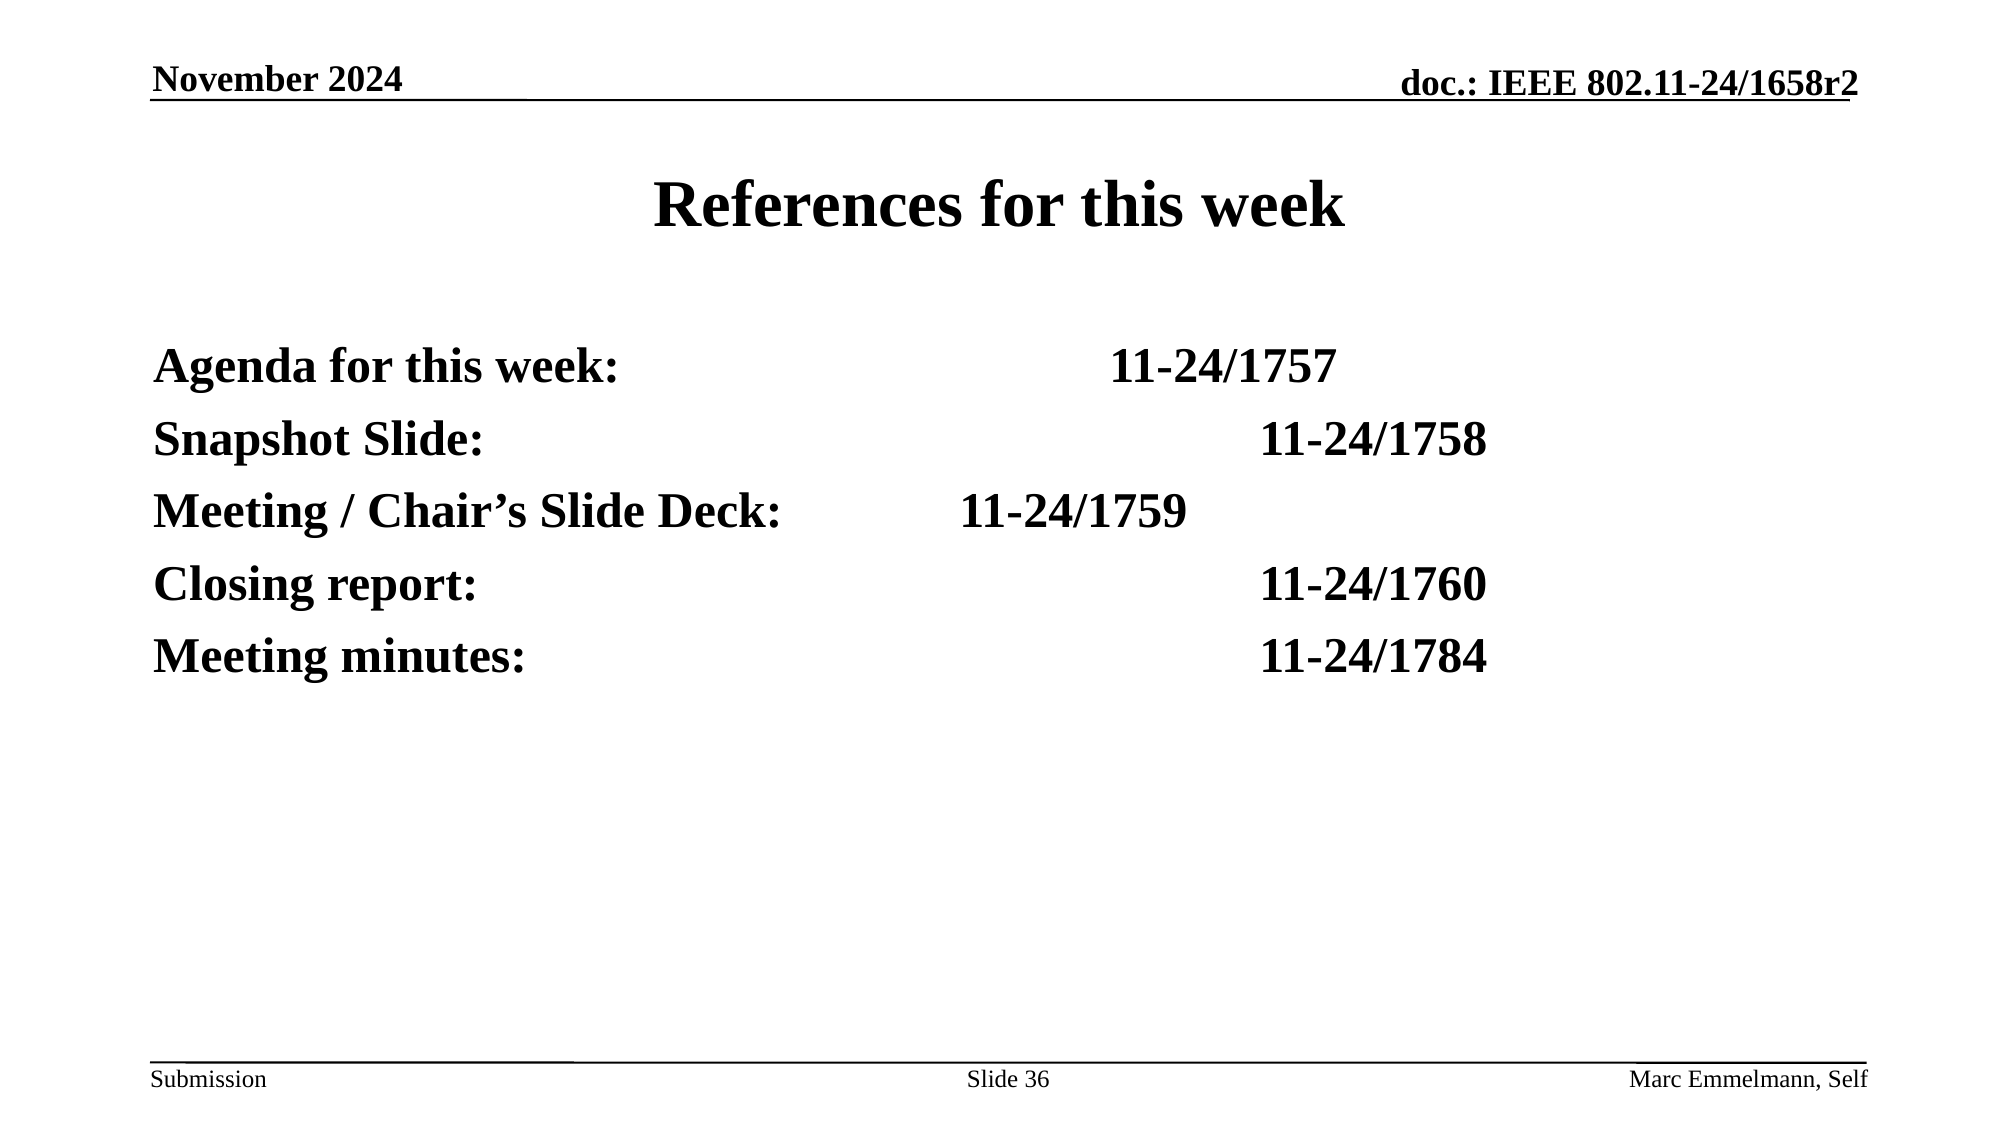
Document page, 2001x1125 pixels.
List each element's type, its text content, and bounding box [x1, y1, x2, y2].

list Agenda for this week: 11-24/1757 Snapshot Slide: 11-24/1758 Meeting / Chair’s Slide Deck: 11-24/1759 Closing report: 11-24/1760 Meeting minutes: 11-24/1784 [137, 324, 1883, 1016]
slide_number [152, 54, 563, 100]
title References for this week [362, 112, 1638, 288]
footer Marc Emmelmann, Self [1171, 1061, 1869, 1093]
slide_number Slide 36 [950, 1061, 1067, 1123]
